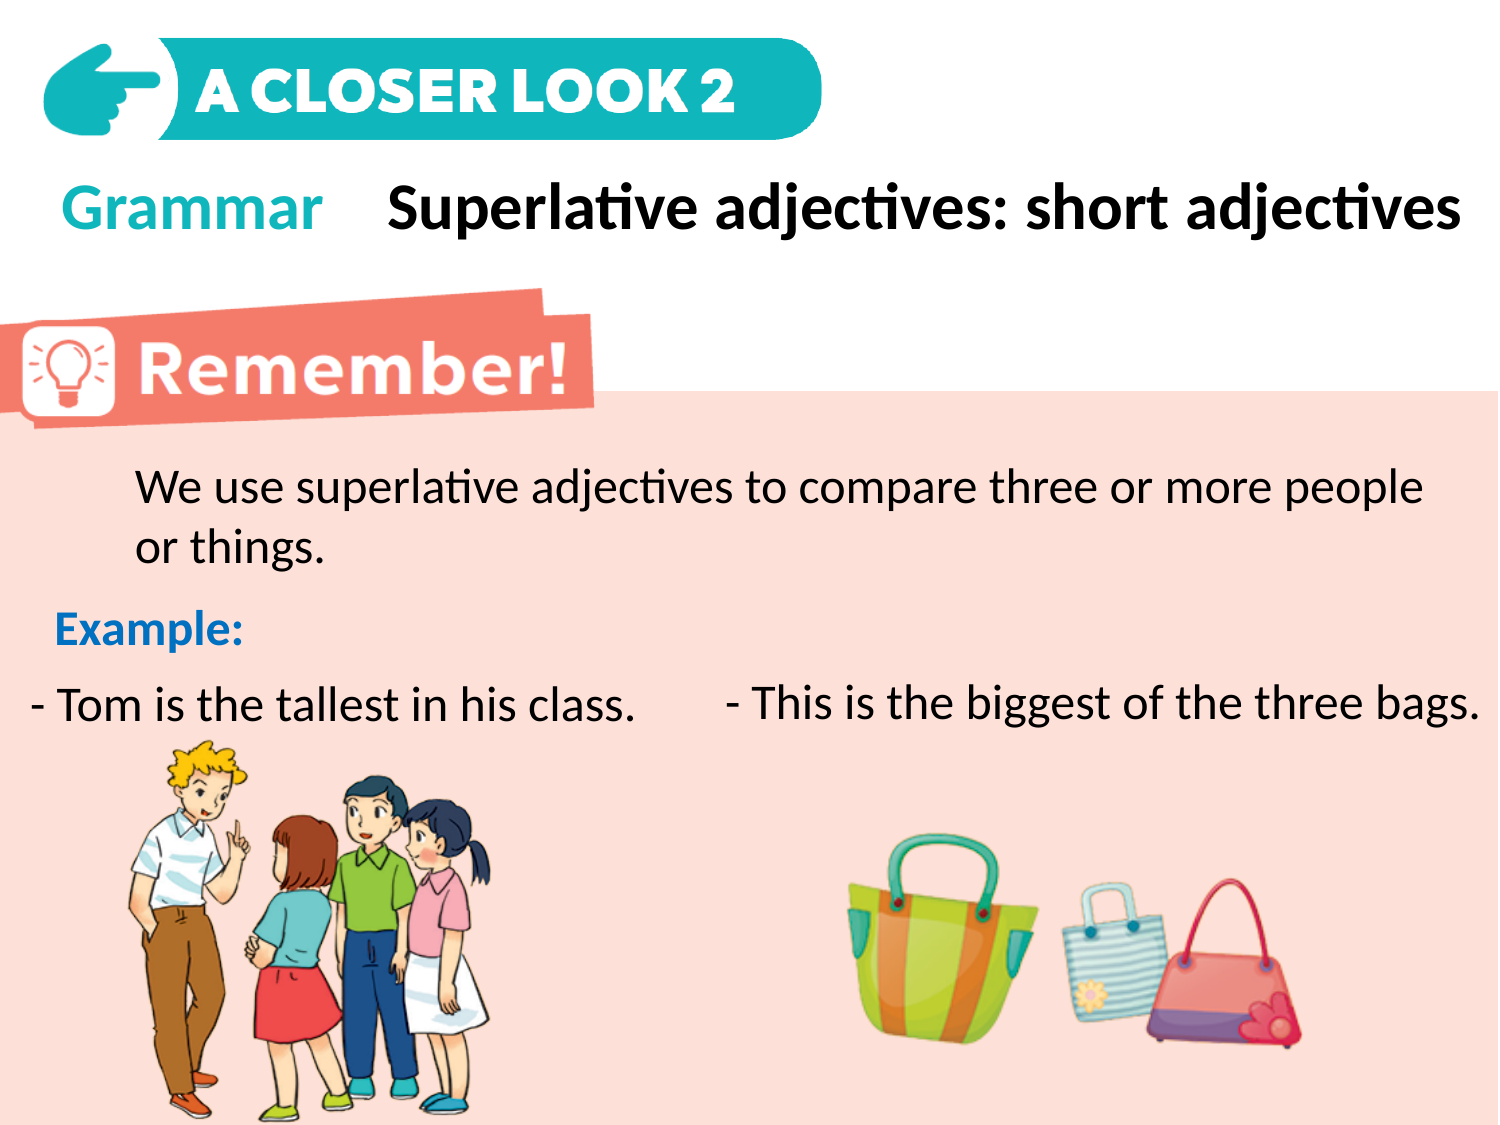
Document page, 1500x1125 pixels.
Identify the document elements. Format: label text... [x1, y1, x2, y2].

picture [0, 267, 630, 441]
picture [18, 27, 832, 156]
text_box - Tom is the tallest in his class. [15, 663, 655, 739]
text_box Superlative adjectives: short adjectives [372, 155, 1479, 250]
text_box We use superlative adjectives to compare three or more people or things. [120, 445, 1452, 581]
text_box [0, 391, 1498, 1125]
text_box Example: [39, 587, 261, 663]
text_box Grammar [47, 155, 464, 251]
picture [799, 758, 1349, 1107]
text_box - This is the biggest of the three bags. [710, 662, 1500, 737]
picture [56, 713, 585, 1125]
